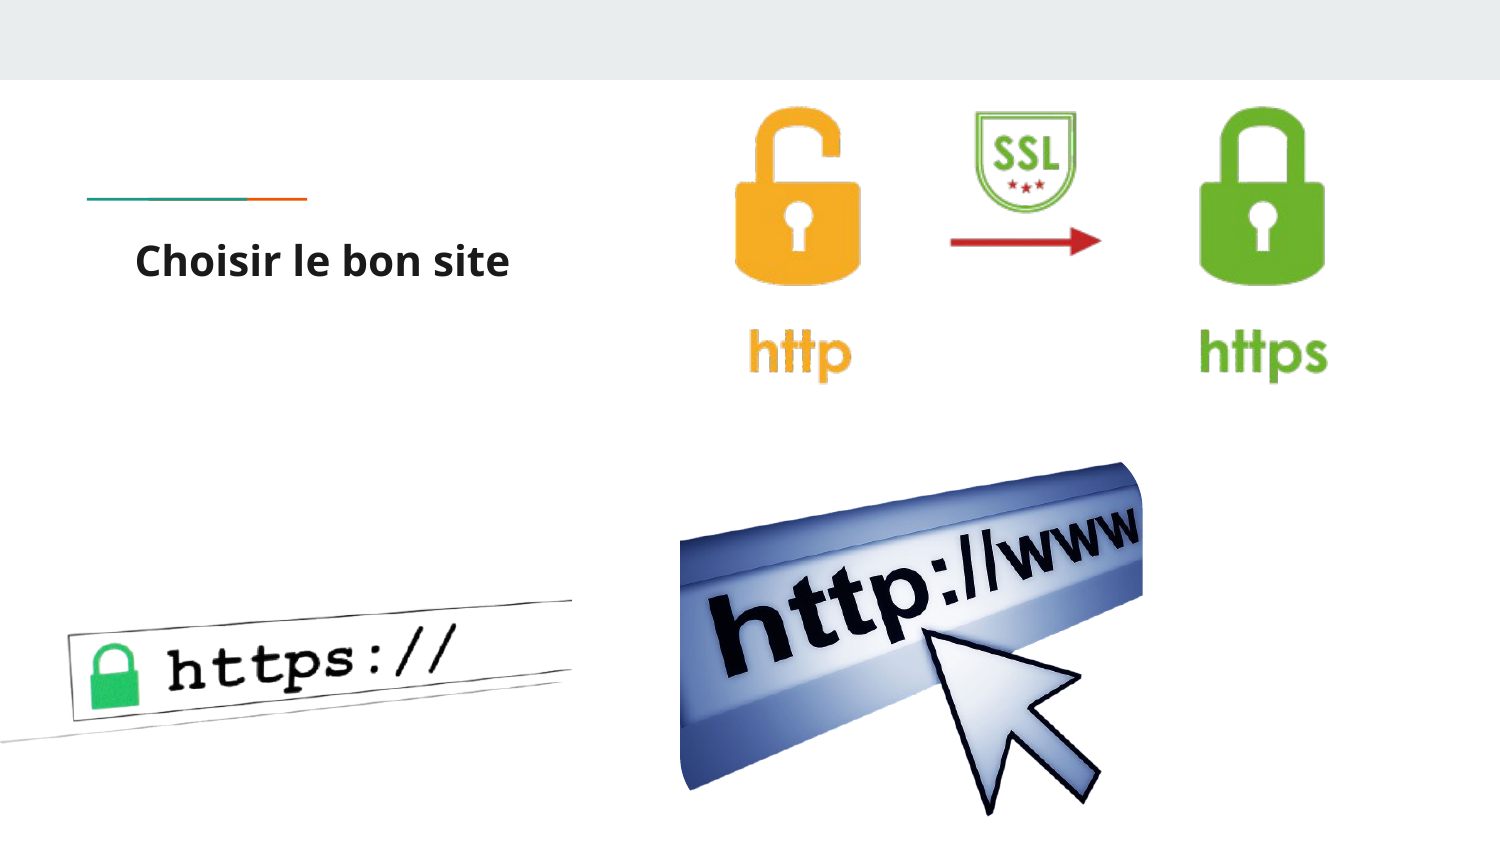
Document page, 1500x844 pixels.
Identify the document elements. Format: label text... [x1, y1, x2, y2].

picture [679, 446, 1143, 819]
picture [0, 496, 573, 819]
title Choisir le bon site [119, 216, 557, 305]
picture [562, 85, 1500, 399]
